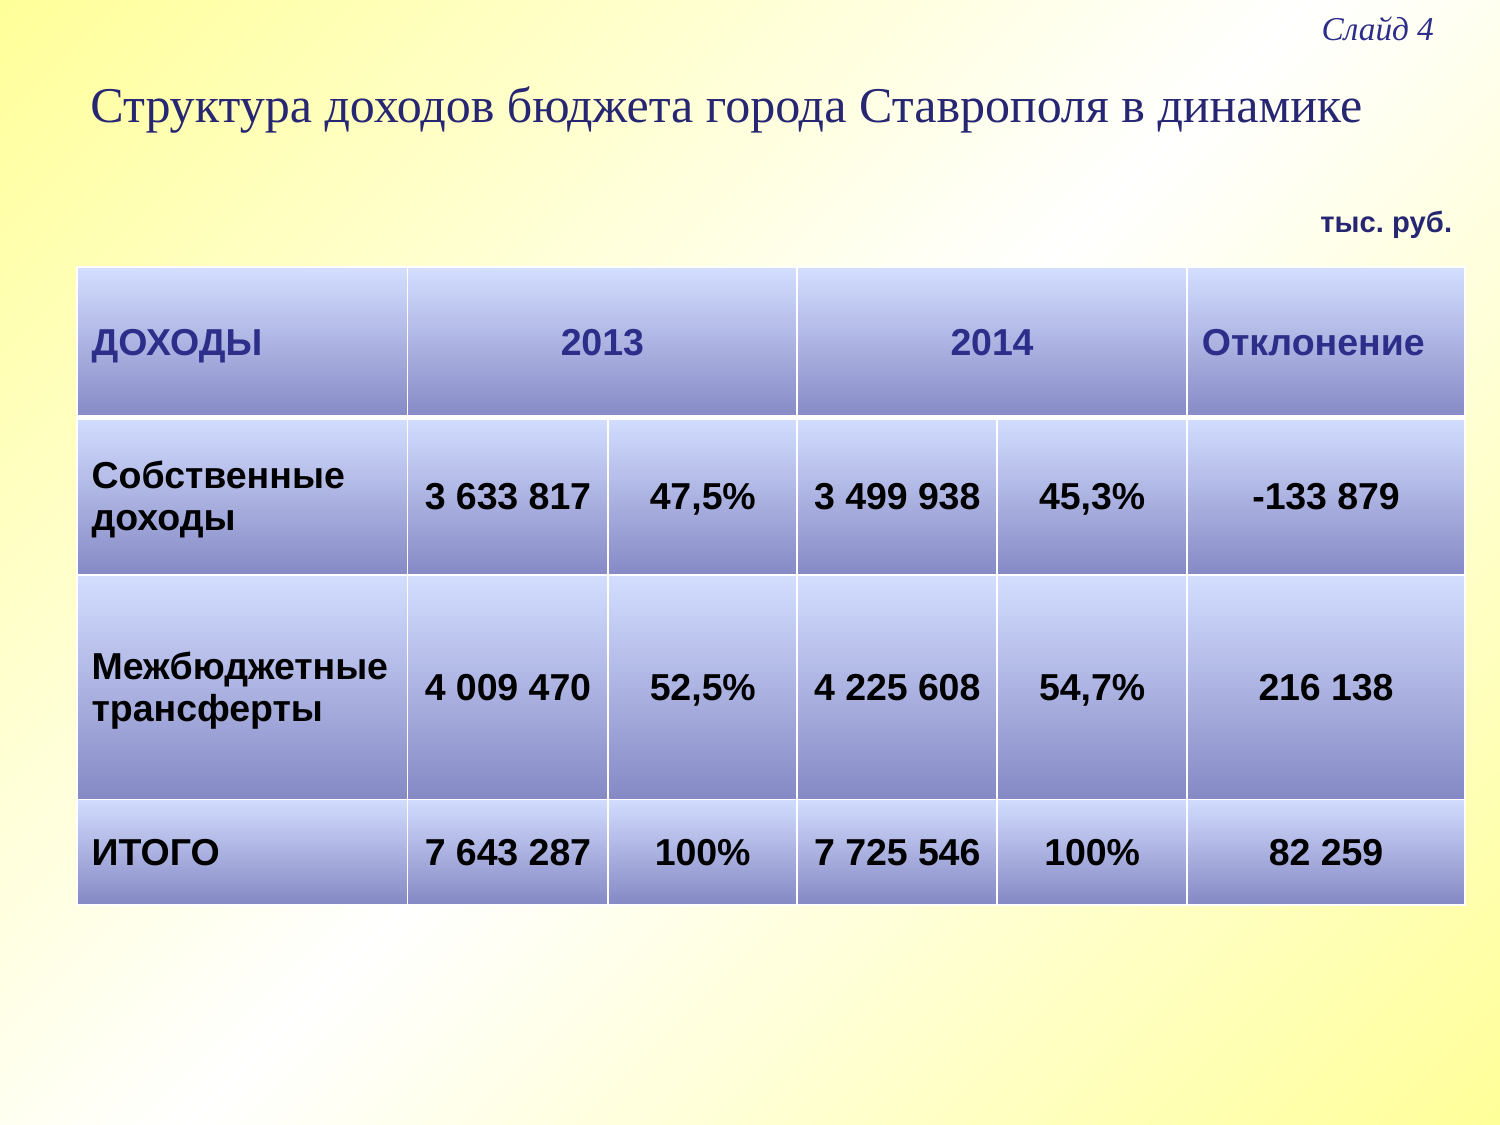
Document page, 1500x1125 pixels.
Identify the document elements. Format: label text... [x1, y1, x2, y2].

table_cell 47,5% [609, 420, 796, 574]
table_cell 100% [998, 800, 1186, 904]
title Структура доходов бюджета города Ставрополя в динамике [0, 101, 1454, 224]
table_cell -133 879 [1188, 420, 1464, 574]
table_cell 4 009 470 [408, 576, 607, 799]
text_box Слайд 4 [1306, 0, 1500, 55]
table_cell 82 259 [1188, 800, 1464, 904]
table_cell ИТОГО [78, 800, 407, 904]
table_cell 216 138 [1188, 576, 1464, 799]
table_cell 54,7% [998, 576, 1186, 799]
table_cell 100% [609, 800, 796, 904]
table_header 2014 [798, 268, 1186, 415]
table_cell 4 225 608 [798, 576, 996, 799]
table_cell Собственные доходы [78, 420, 407, 574]
table_cell 7 643 287 [408, 800, 607, 904]
table_cell Межбюджетные трансферты [78, 576, 407, 799]
table_cell 7 725 546 [798, 800, 996, 904]
text_box тыс. руб. [1305, 196, 1468, 246]
table_header ДОХОДЫ [78, 268, 407, 415]
table_header 2013 [408, 268, 796, 415]
table_cell 3 633 817 [408, 420, 607, 574]
table_cell 3 499 938 [798, 420, 996, 574]
table_header Отклонение [1188, 268, 1464, 415]
table_cell 52,5% [609, 576, 796, 799]
table_cell 45,3% [998, 420, 1186, 574]
